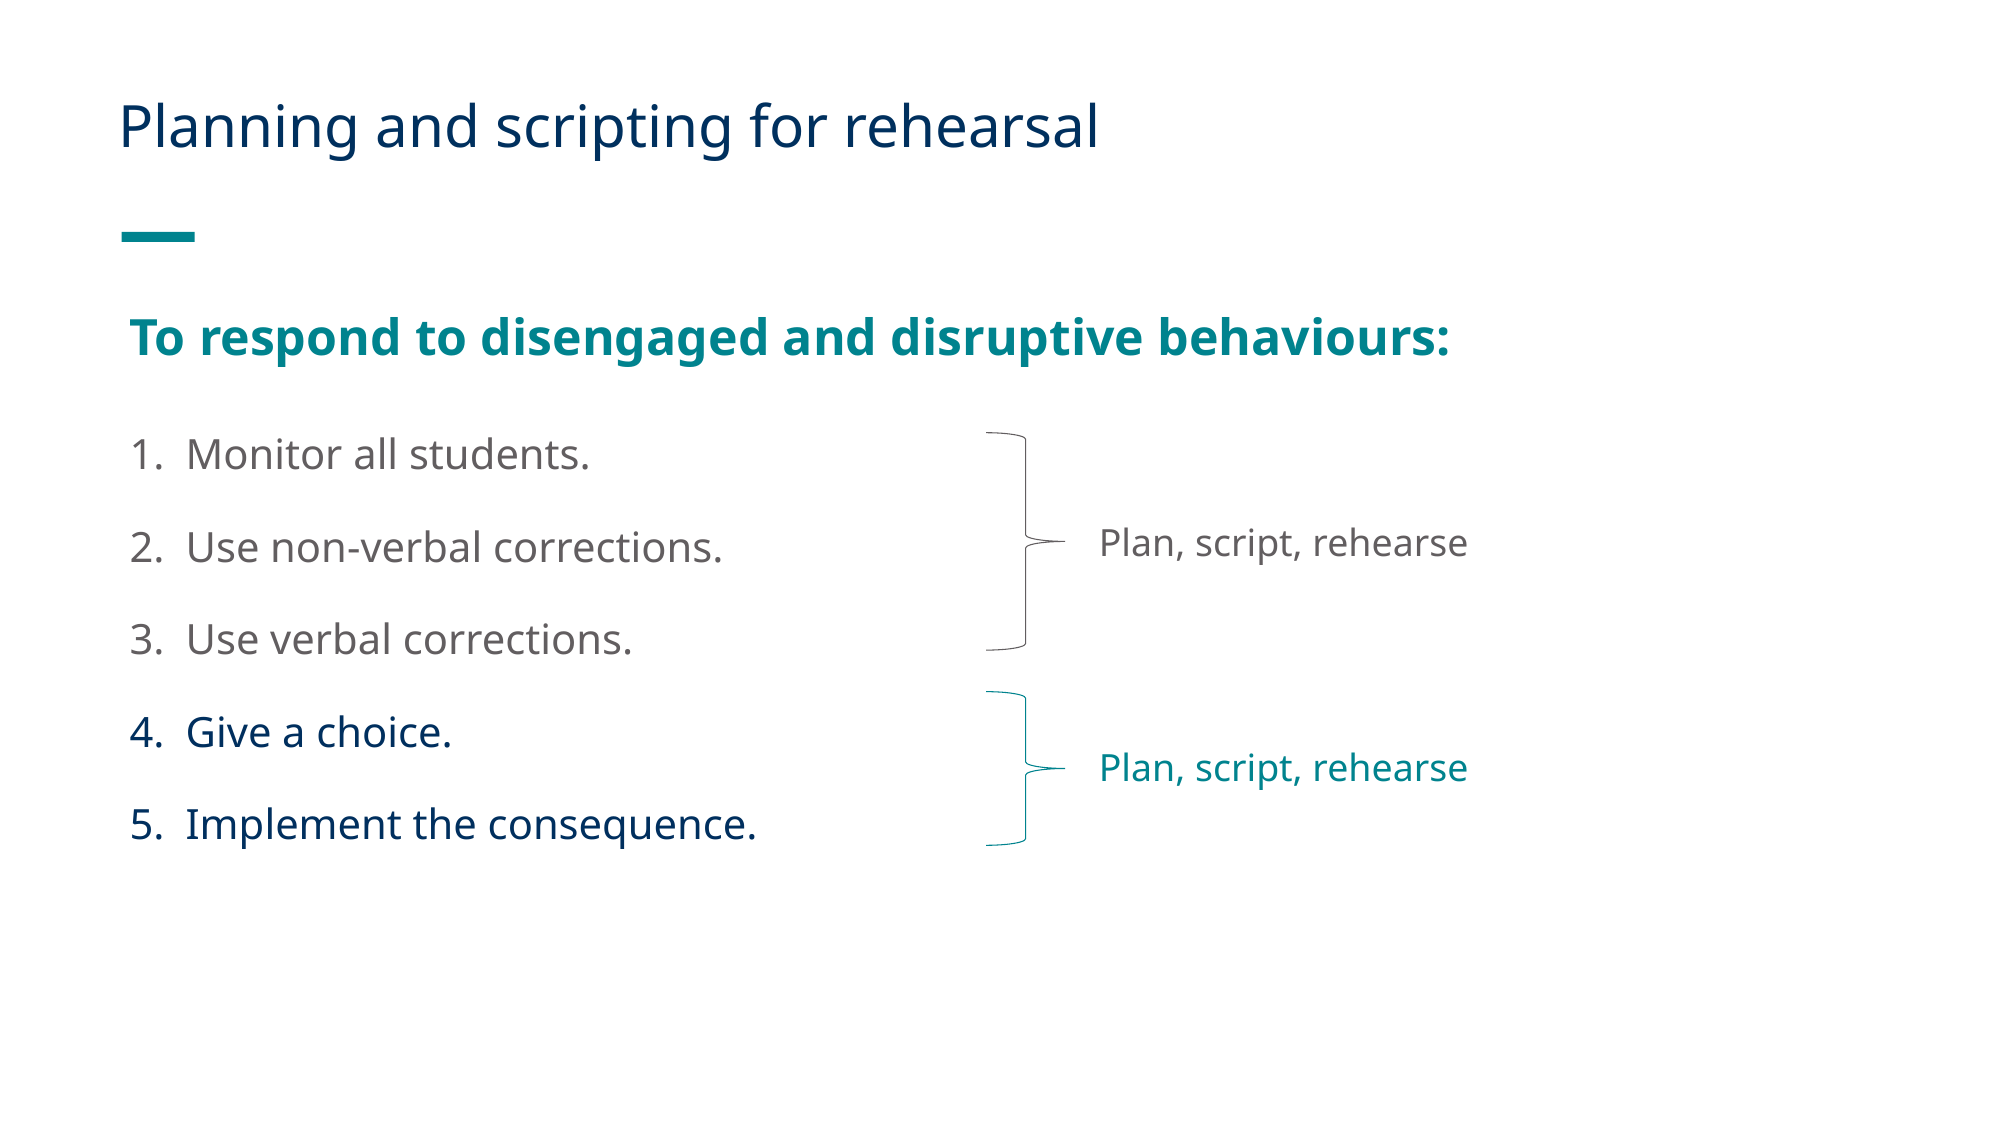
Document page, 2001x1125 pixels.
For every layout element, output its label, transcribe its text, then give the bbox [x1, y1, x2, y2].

text_box [986, 432, 1066, 651]
text_box Plan, script, rehearse [1083, 691, 1585, 842]
text_box To respond to disengaged and disruptive behaviours: Monitor all students. Use non-verbal corrections. Use verbal corrections. Give a choice. Implement the consequence. [114, 291, 1673, 1066]
text_box [986, 691, 1066, 846]
title Planning and scripting for rehearsal [103, 66, 1896, 191]
text_box Plan, script, rehearse [1083, 466, 1577, 617]
